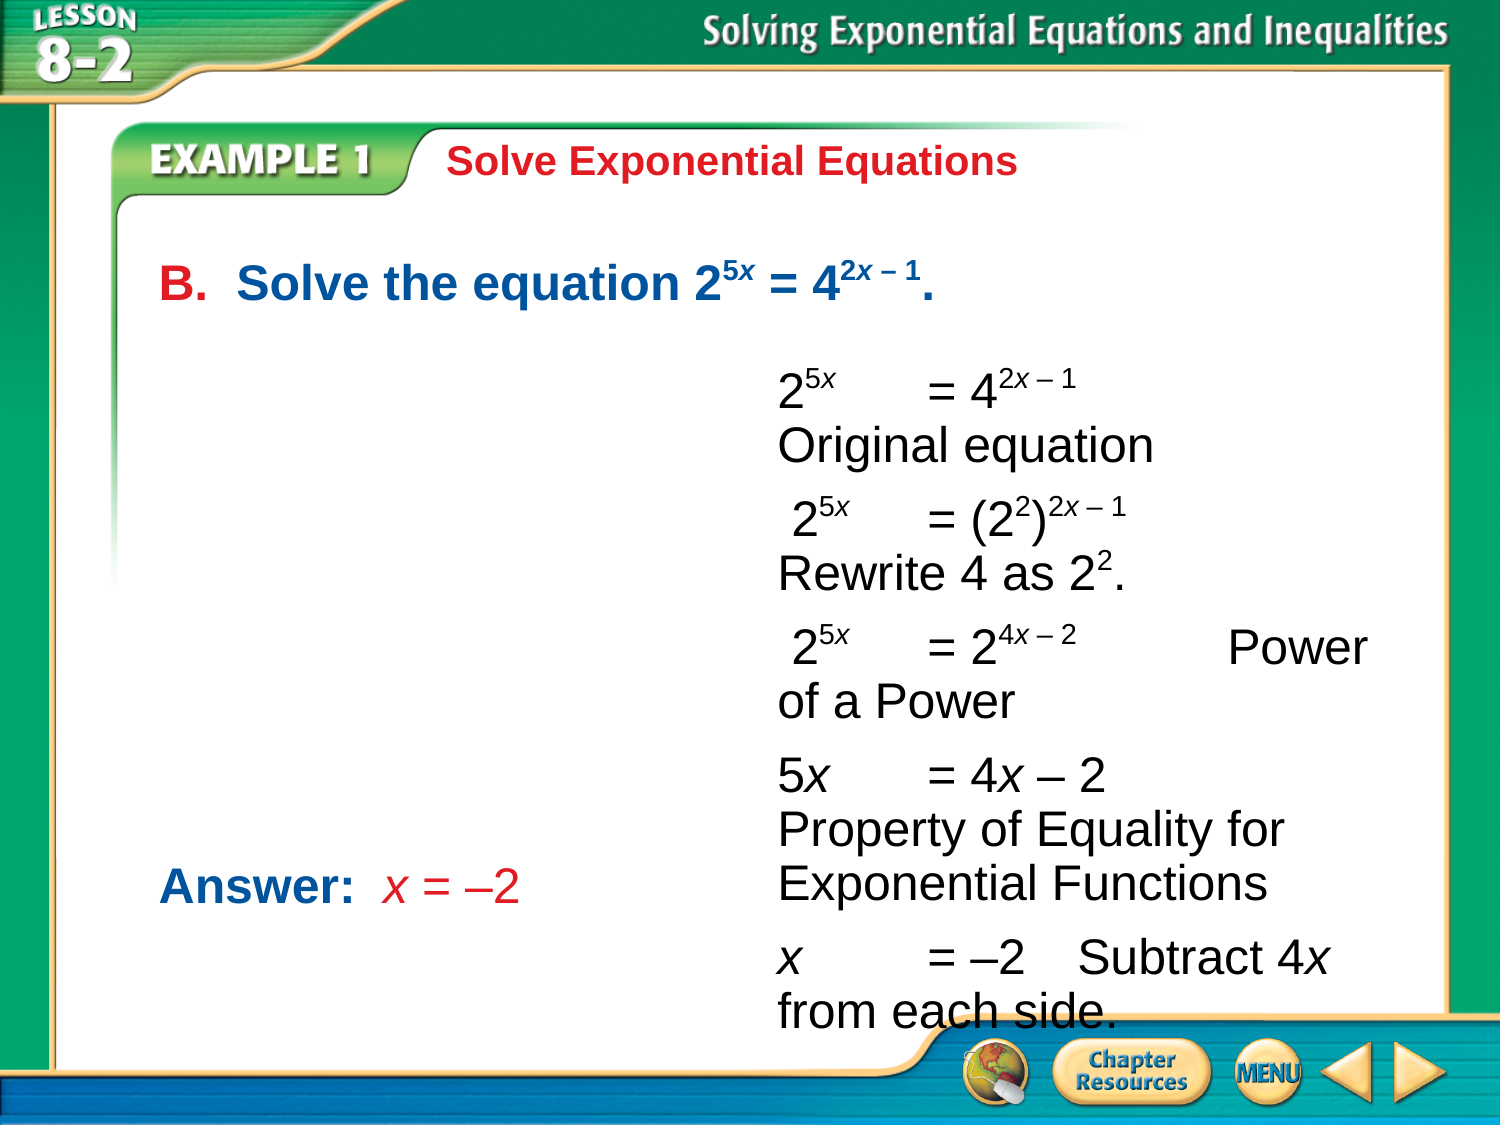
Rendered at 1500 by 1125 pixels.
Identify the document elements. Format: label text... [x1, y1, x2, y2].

picture [0, 0, 1500, 1125]
text_box Solve Exponential Equations [431, 126, 1413, 192]
text_box 25x = 42x – 1 Original equation 25x = (22)2x – 1 Rewrite 4 as 22. 25x = 24x – 2 Power of a Power 5x = 4x – 2 Property of Equality for Exponential Functions x = –2 Subtract 4x from each side. [87, 358, 1388, 1047]
text_box B. Solve the equation 25x = 42x – 1. [143, 249, 1408, 319]
text_box Answer: x = –2 [87, 852, 1385, 922]
